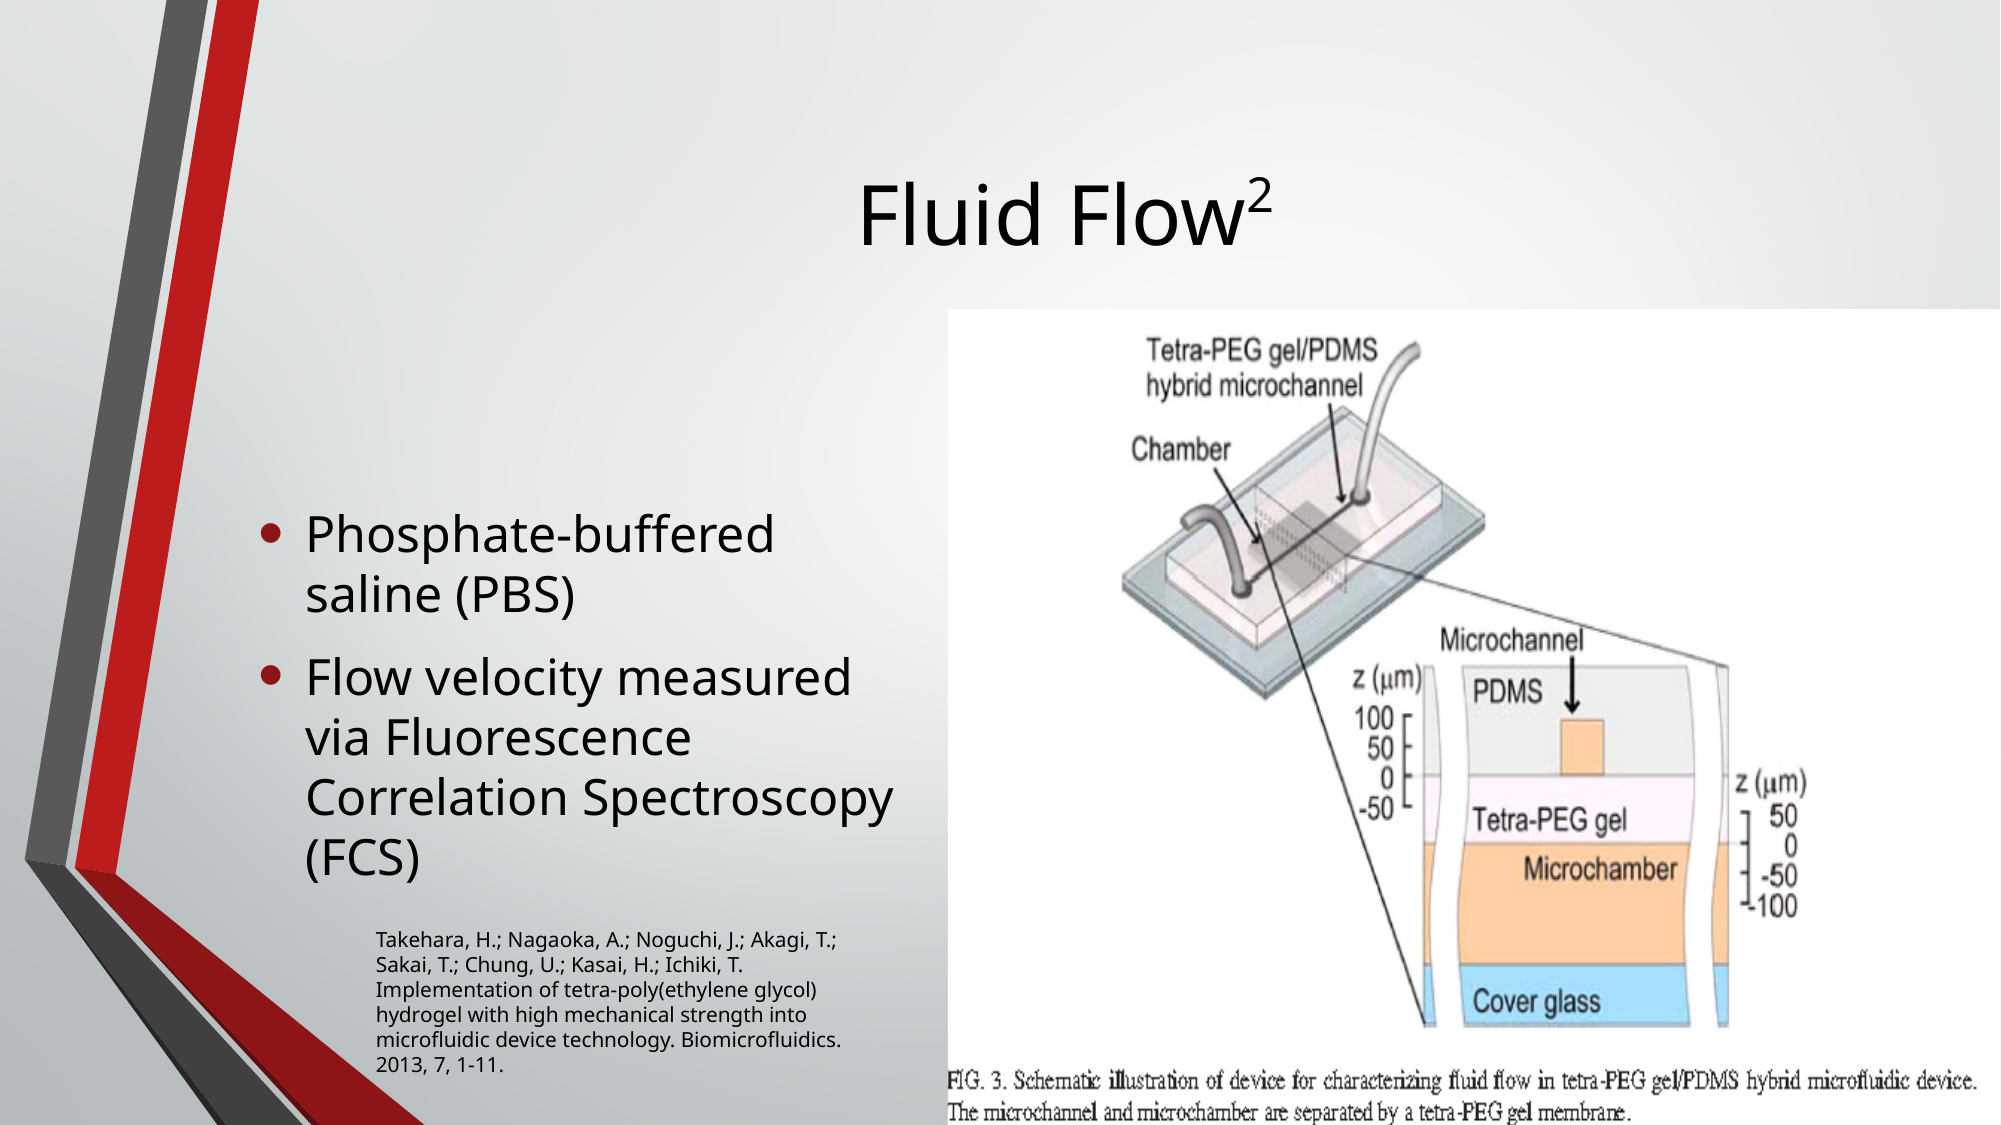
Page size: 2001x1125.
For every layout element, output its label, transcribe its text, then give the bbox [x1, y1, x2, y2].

list Phosphate-buffered saline (PBS) Flow velocity measured via Fluorescence Correlation Spectroscopy (FCS) [243, 437, 911, 950]
picture [947, 308, 2000, 1125]
title Fluid Flow2 [243, 68, 1887, 356]
footer Takehara, H.; Nagaoka, A.; Noguchi, J.; Akagi, T.; Sakai, T.; Chung, U.; Kasai, H.; Ichiki, T. Implementation of tetra-poly(ethylene glycol) hydrogel with high mechanical strength into microfluidic device technology. Biomicrofluidics. 2013, 7, 1-11. [360, 971, 911, 1032]
